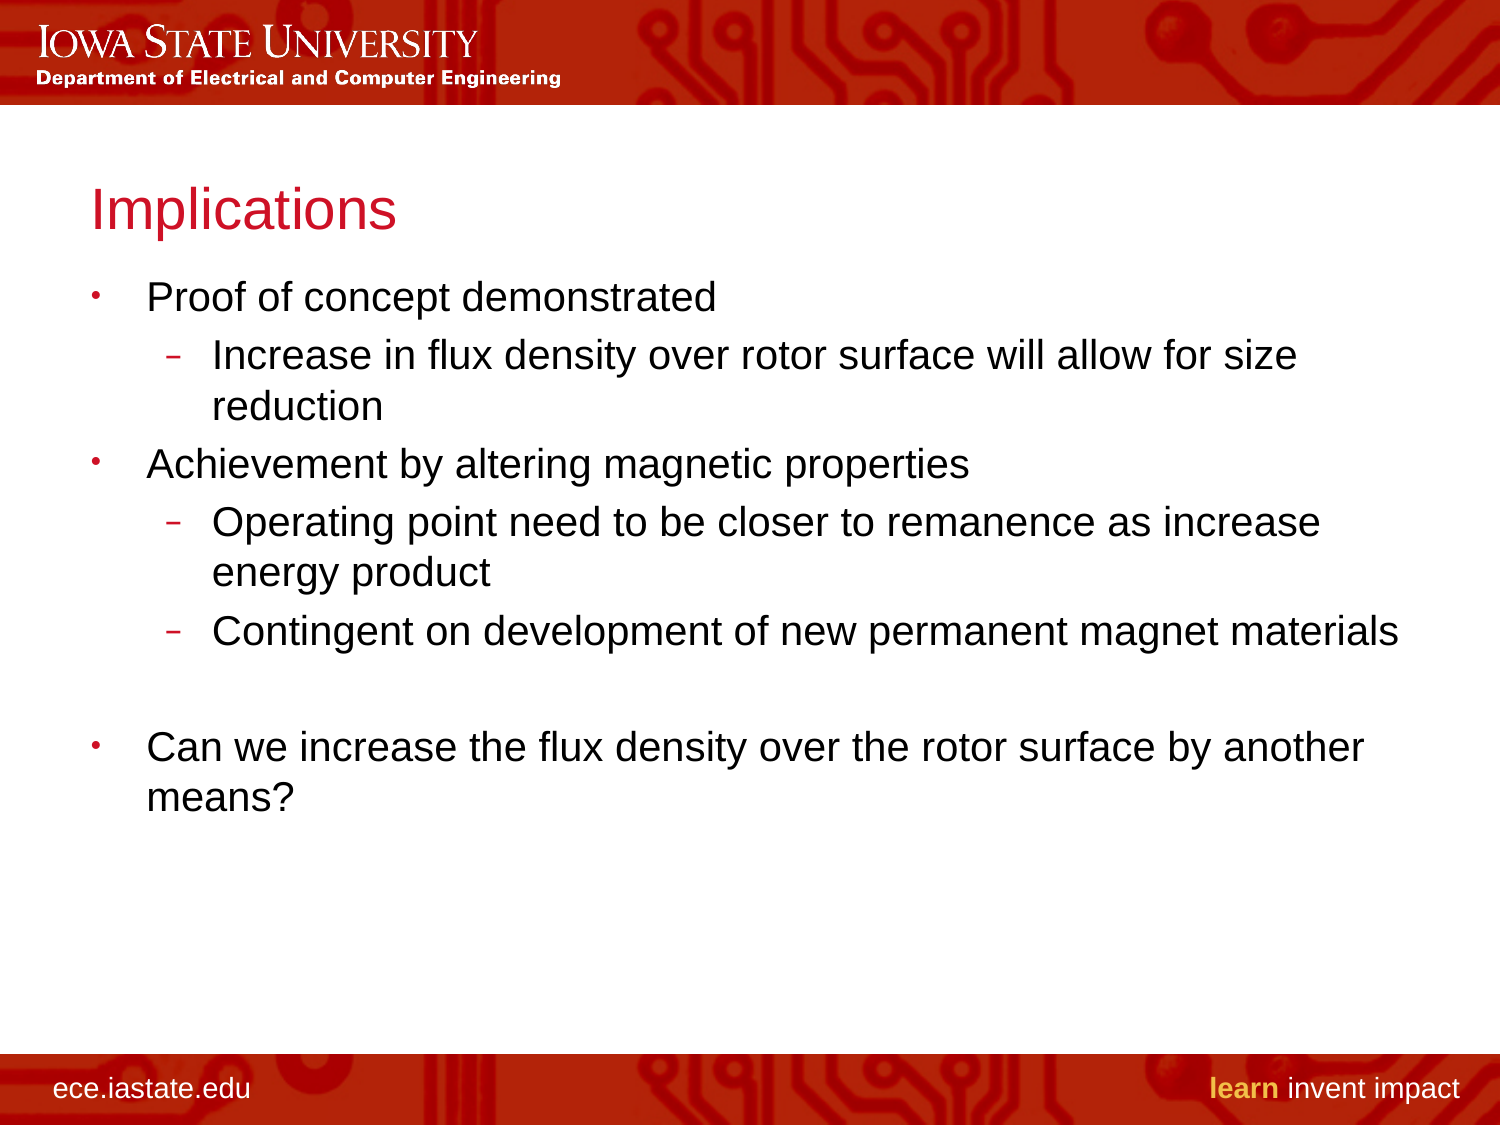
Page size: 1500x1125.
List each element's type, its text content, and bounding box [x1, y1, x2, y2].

picture [0, 1054, 1500, 1125]
picture [0, 0, 1500, 105]
title Implications [74, 112, 1426, 262]
list Proof of concept demonstrated Increase in flux density over rotor surface will allow for size reduction Achievement by altering magnetic properties Operating point need to be closer to remanence as increase energy product Contingent on development of new permanent magnet materials Can we increase the flux density over the rotor surface by another means? [74, 262, 1426, 1026]
